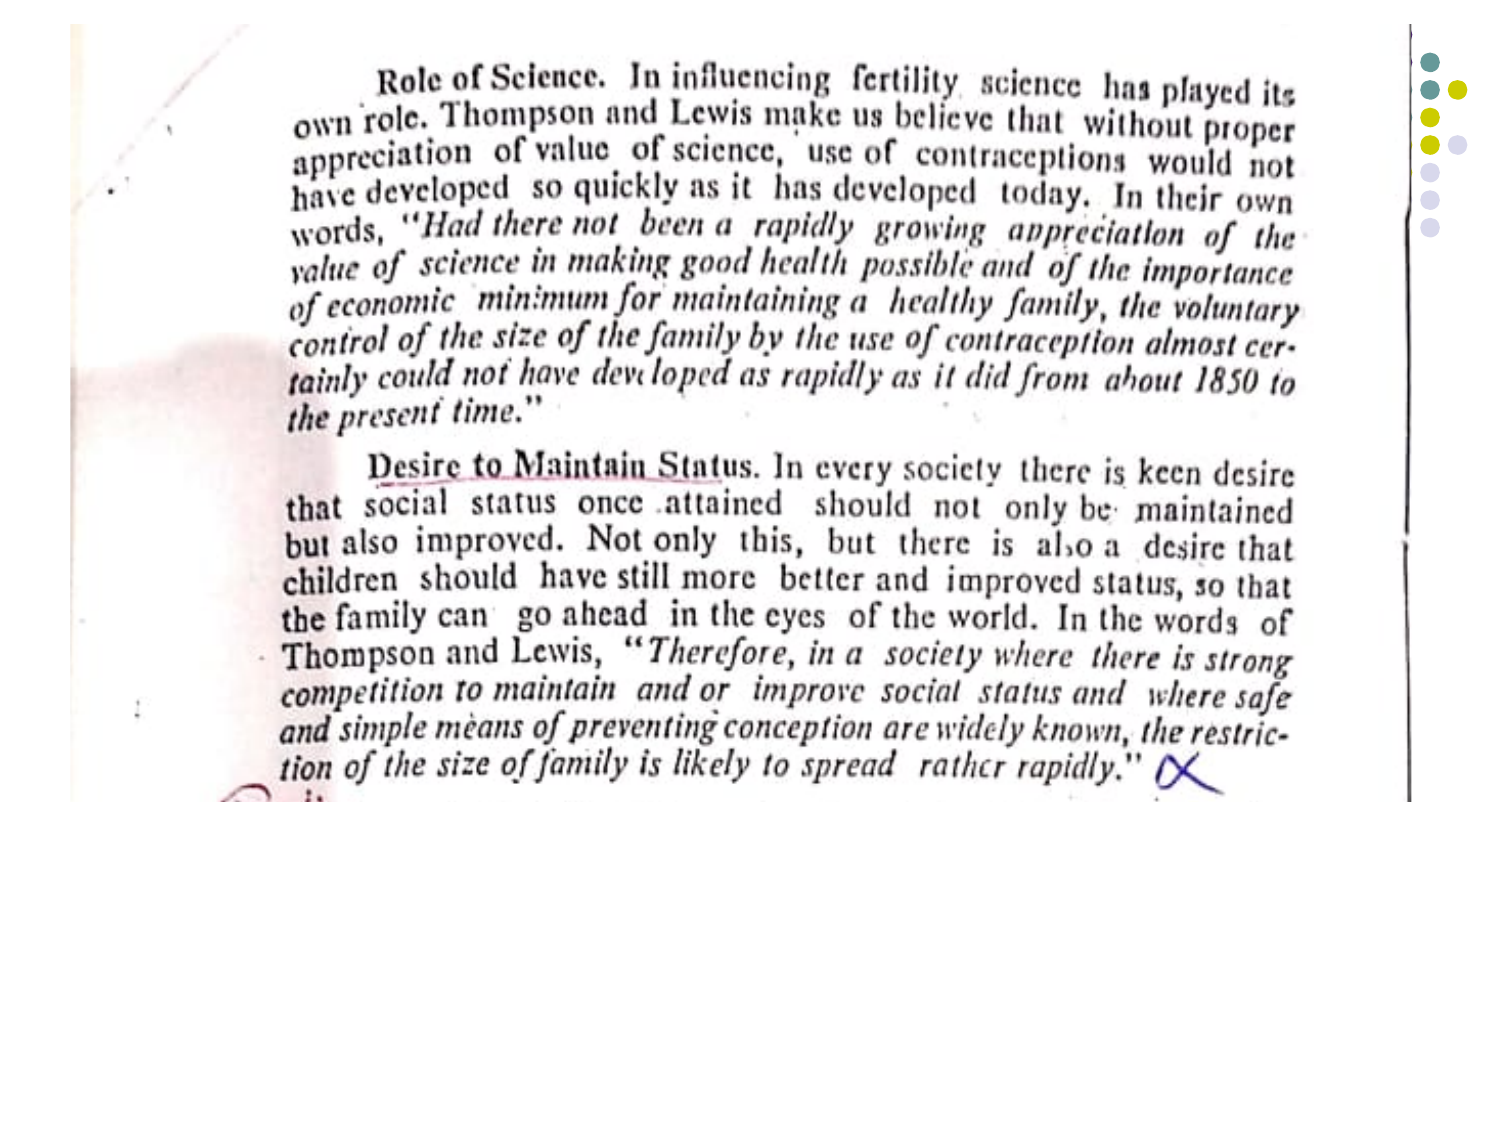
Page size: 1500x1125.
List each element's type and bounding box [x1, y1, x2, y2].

picture [70, 24, 1412, 802]
